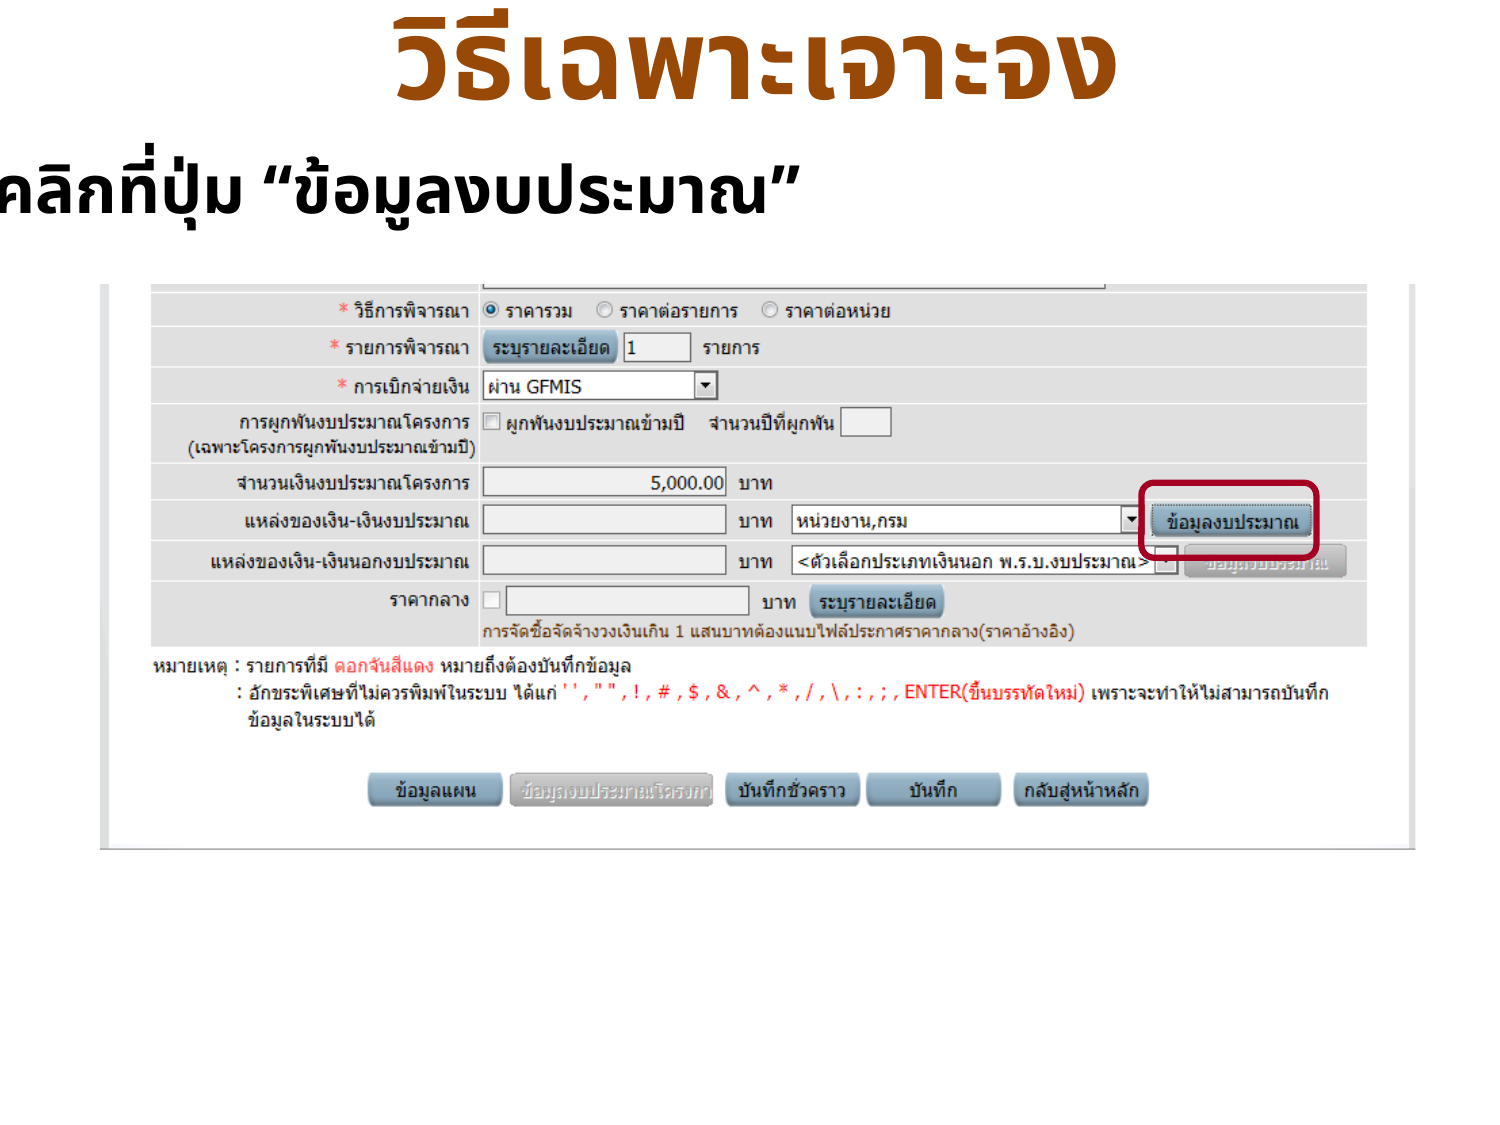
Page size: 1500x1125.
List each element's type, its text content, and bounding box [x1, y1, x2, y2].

title วิธีเฉพาะเจาะจง [82, 4, 1433, 105]
text_box 9 คลิกที่ปุ่ม “ข้อมูลงบประมาณ” [0, 139, 816, 234]
picture [99, 284, 1416, 851]
